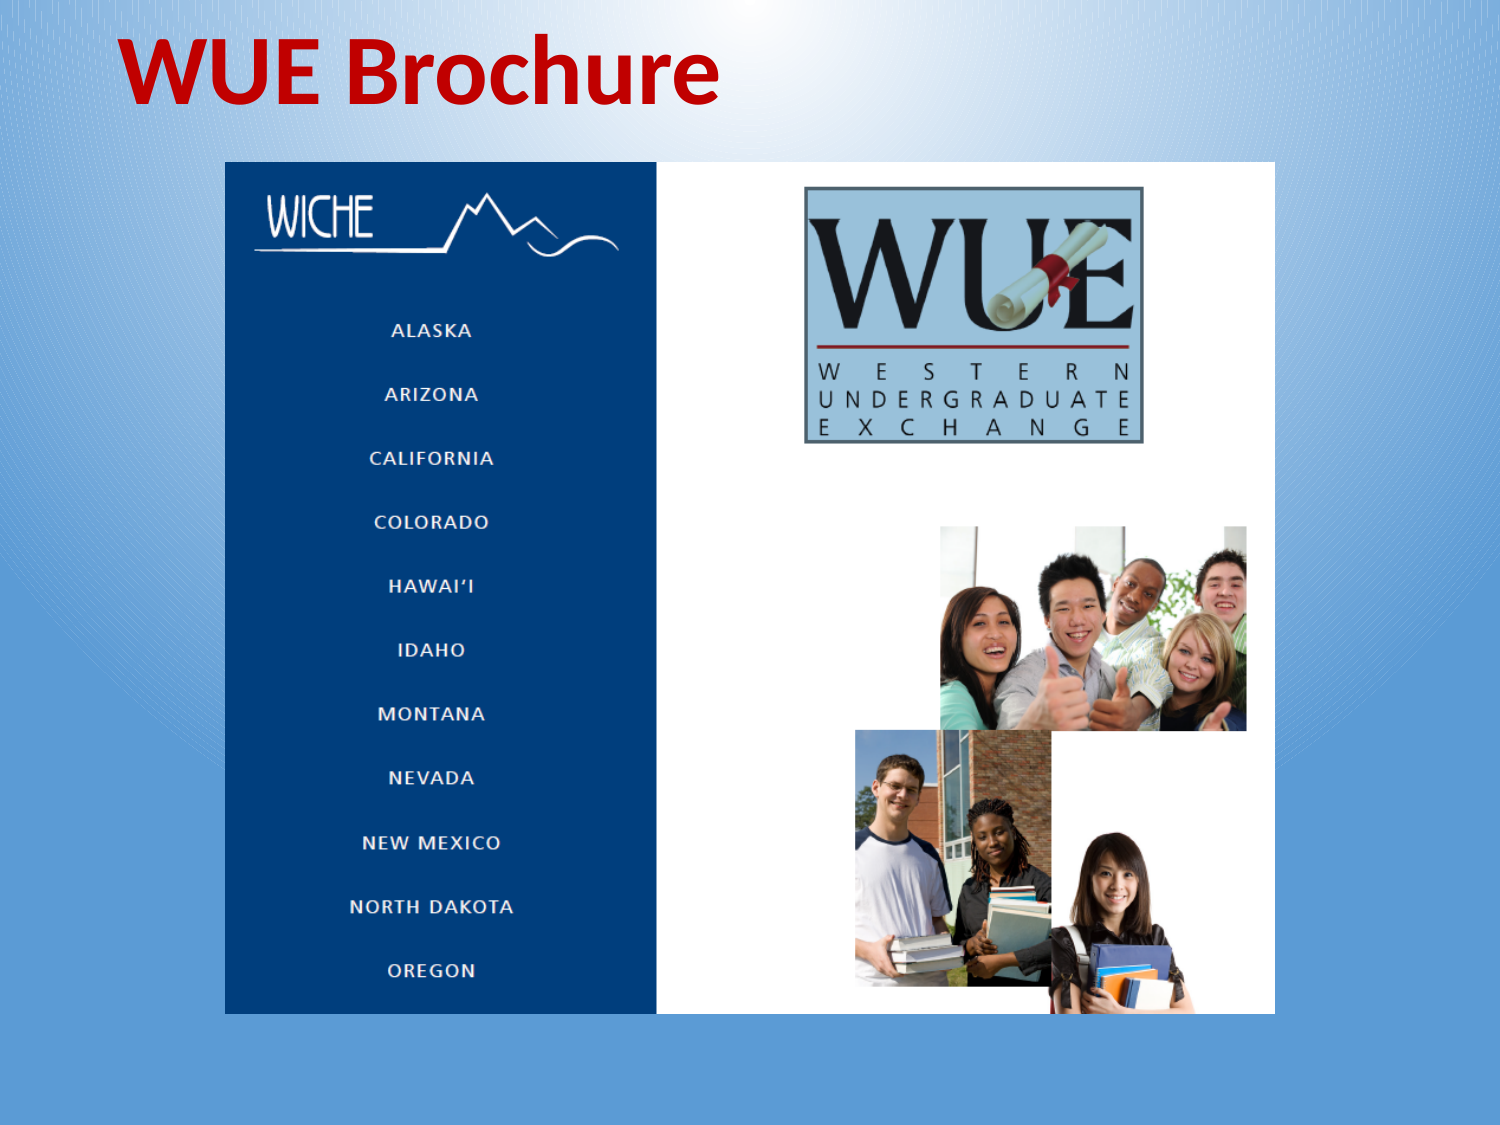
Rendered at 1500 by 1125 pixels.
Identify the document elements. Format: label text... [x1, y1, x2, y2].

picture [224, 162, 1275, 1014]
title WUE Brochure [102, 7, 1396, 138]
